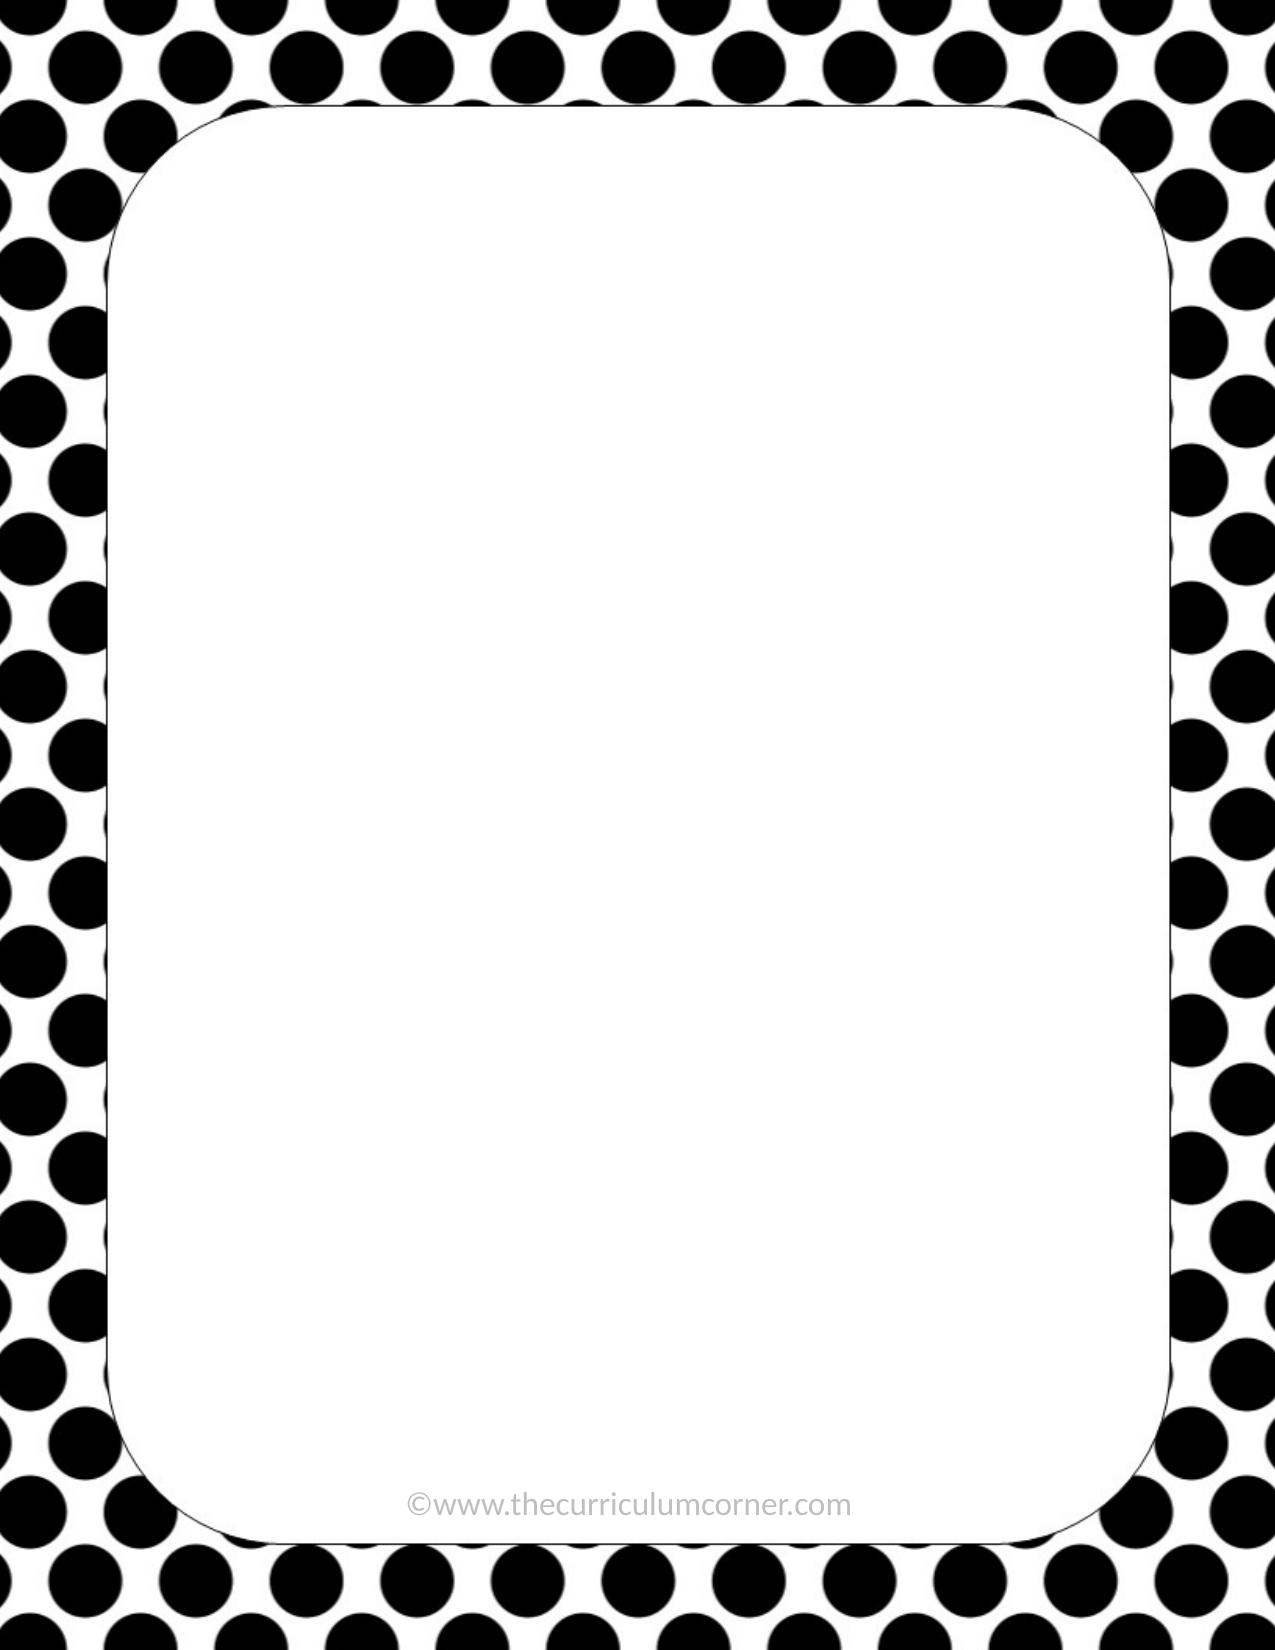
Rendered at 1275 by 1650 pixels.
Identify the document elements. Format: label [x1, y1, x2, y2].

text_box [390, 1474, 868, 1530]
picture [0, 0, 1275, 1650]
